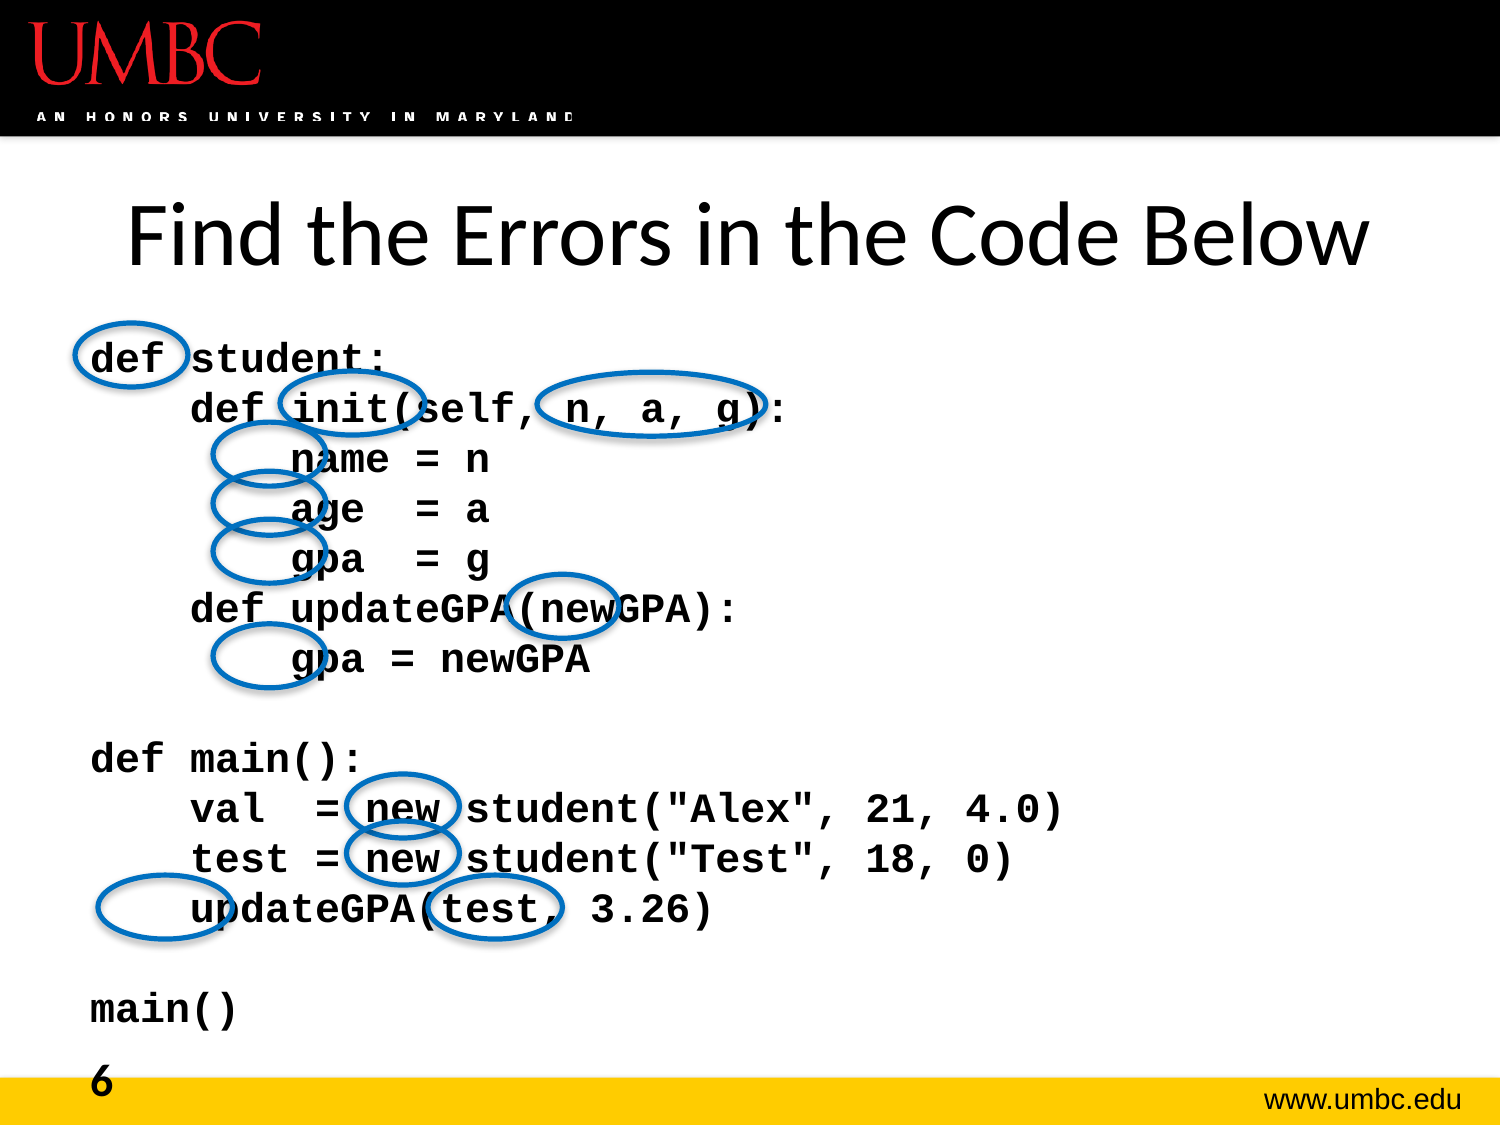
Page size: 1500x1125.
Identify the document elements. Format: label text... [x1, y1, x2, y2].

text_box [74, 322, 189, 388]
text_box [345, 820, 461, 886]
text_box [536, 371, 767, 437]
text_box [97, 874, 234, 940]
title Find the Errors in the Code Below [75, 135, 1425, 323]
list def student: def init(self, n, a, g): name = n age = a gpa = g def updateGPA(newGPA): gpa = newGPA def main(): val = new student("Alex", 21, 4.0) test = new student("Test", 18, 0) updateGPA(test, 3.26) main() [75, 323, 1425, 1005]
text_box [212, 623, 327, 689]
text_box [427, 874, 564, 940]
text_box [212, 421, 327, 478]
slide_number 6 [75, 1042, 425, 1103]
text_box [212, 518, 327, 584]
text_box [345, 773, 461, 829]
text_box [505, 573, 620, 640]
text_box [279, 370, 426, 436]
text_box [212, 470, 327, 526]
